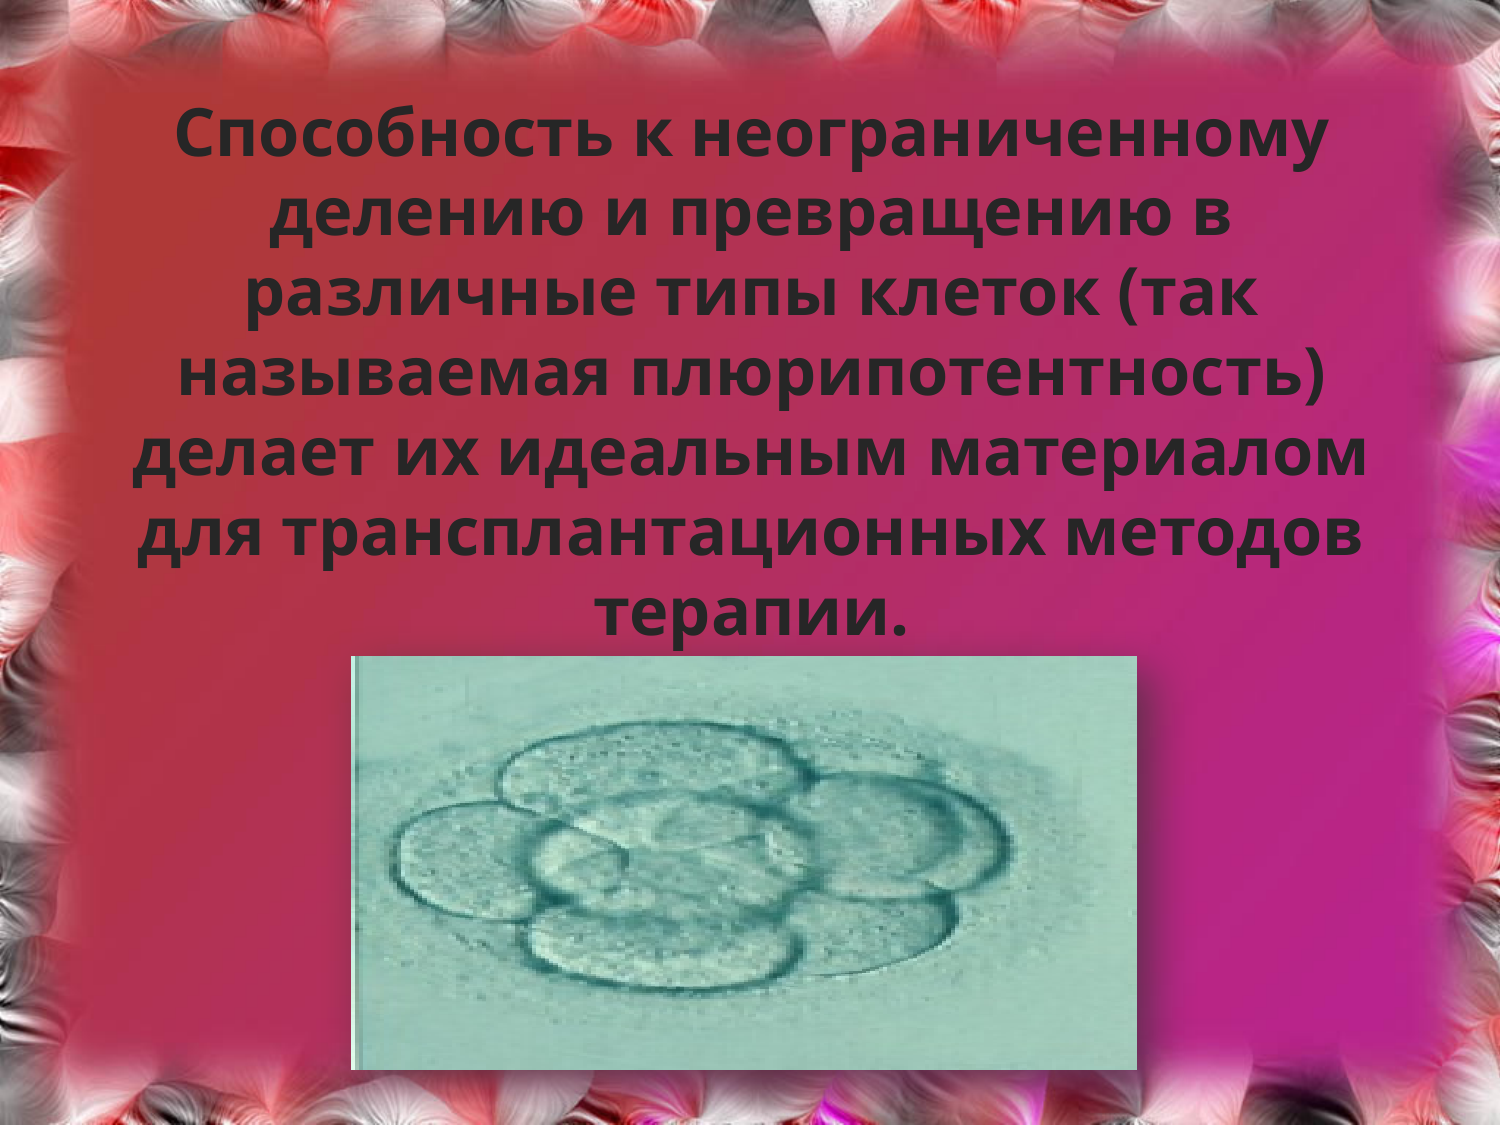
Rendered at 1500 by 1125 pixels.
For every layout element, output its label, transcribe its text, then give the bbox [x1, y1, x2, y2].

picture [0, 0, 1500, 1125]
title Способность к неограниченному делению и превращению в различные типы клеток (так называемая плюрипотентность) делает их идеальным материалом для трансплантационных методов терапии. [70, 128, 1434, 610]
